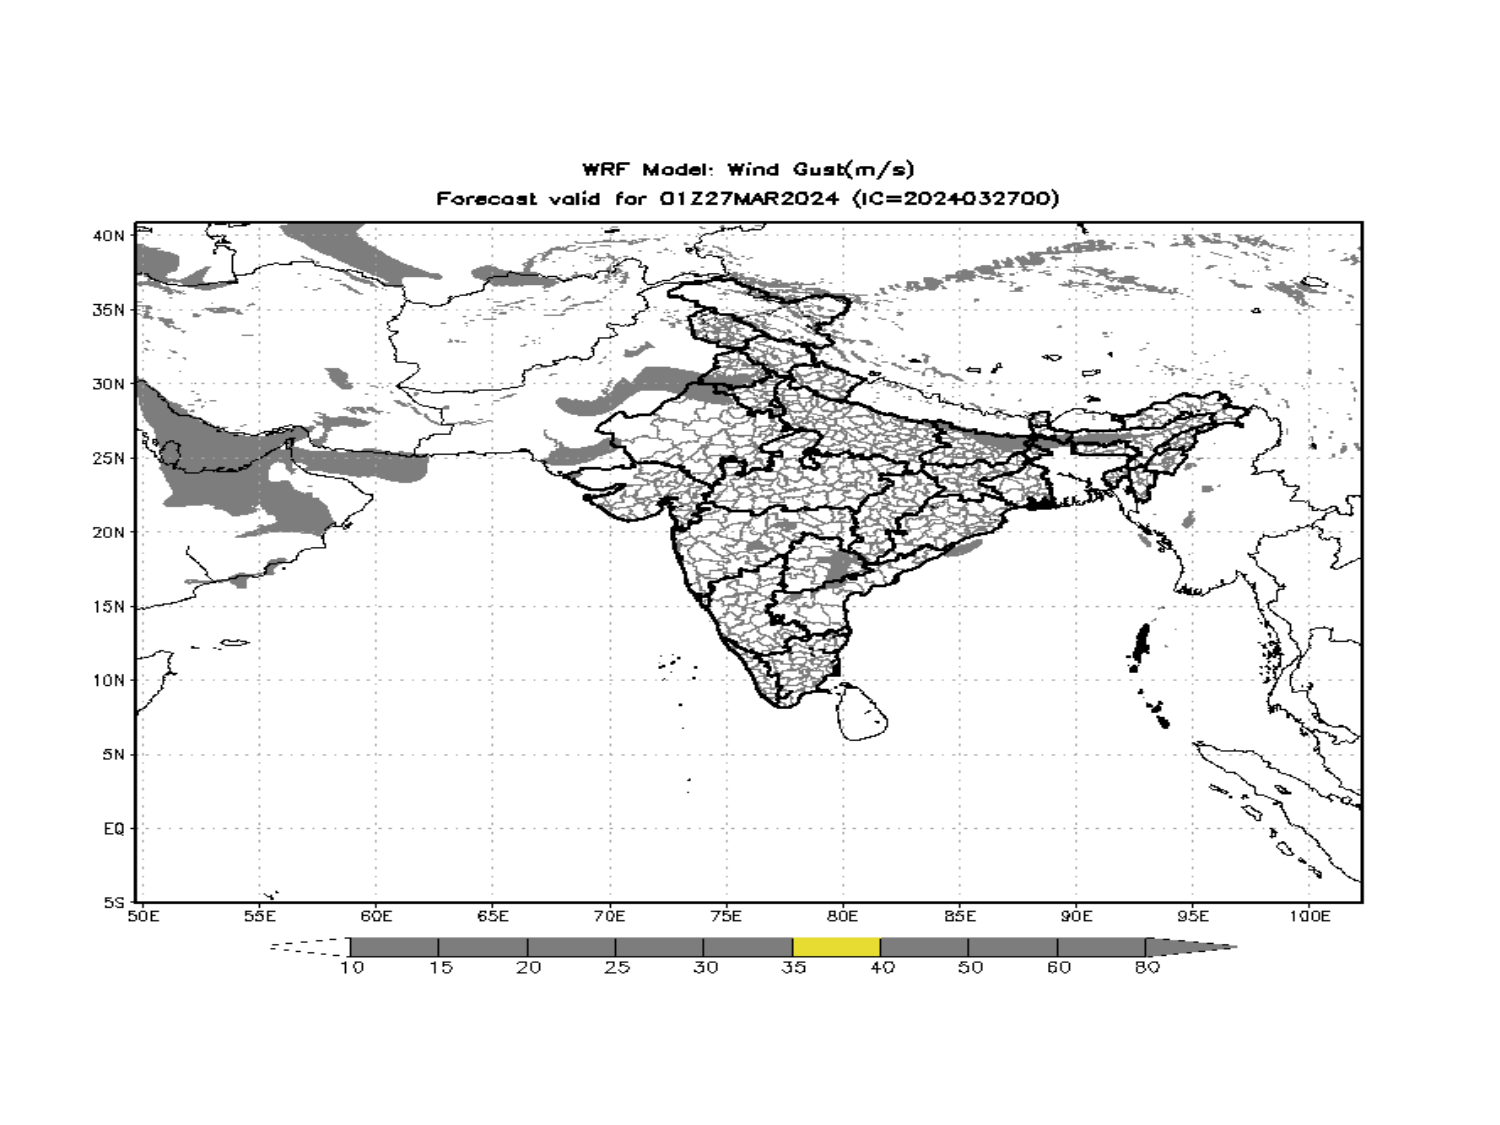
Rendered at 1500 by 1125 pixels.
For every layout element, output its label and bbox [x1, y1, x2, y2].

picture [74, 149, 1426, 976]
